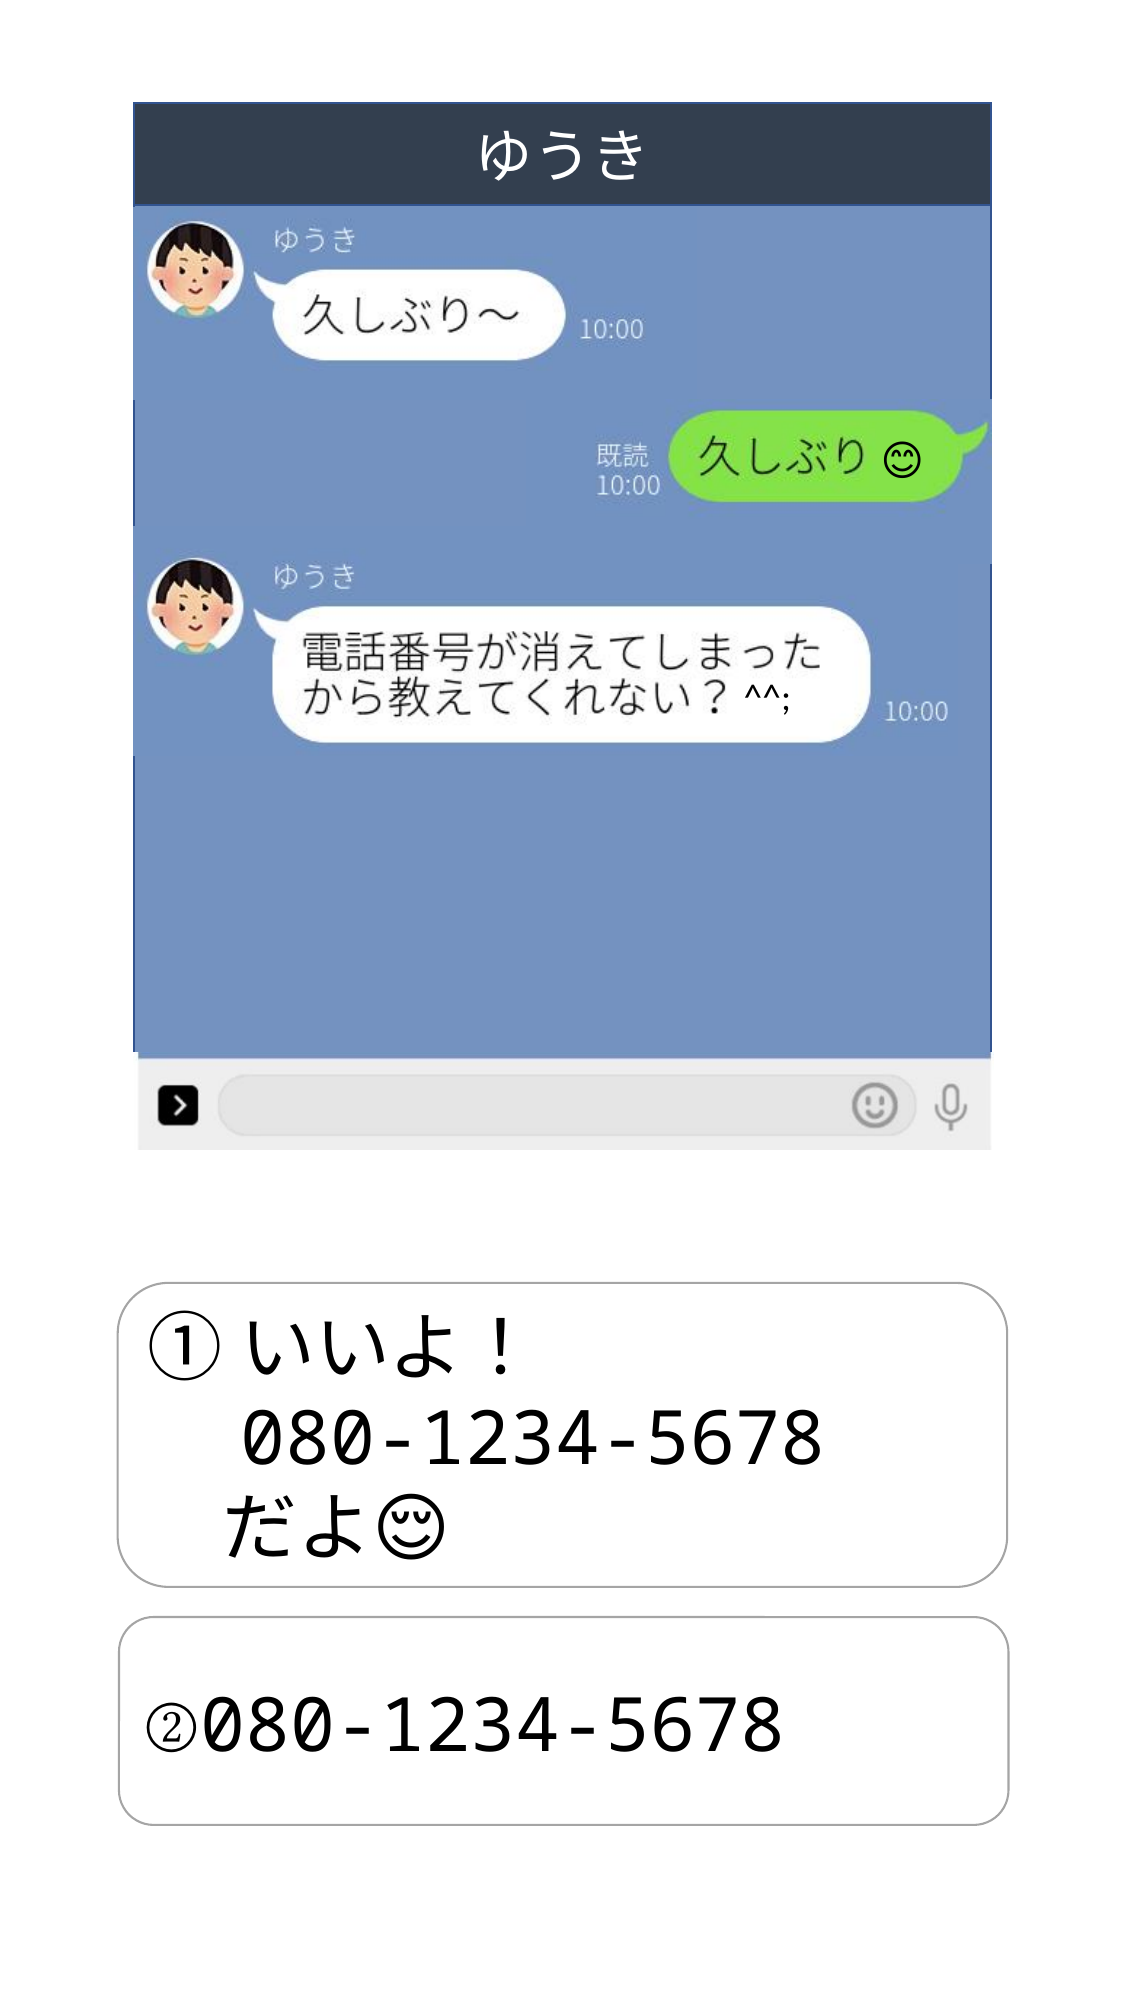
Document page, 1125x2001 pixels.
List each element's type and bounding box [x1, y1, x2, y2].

text_box [117, 1616, 1007, 1826]
picture [133, 207, 992, 756]
text_box [118, 1282, 1008, 1588]
text_box [133, 102, 994, 1150]
